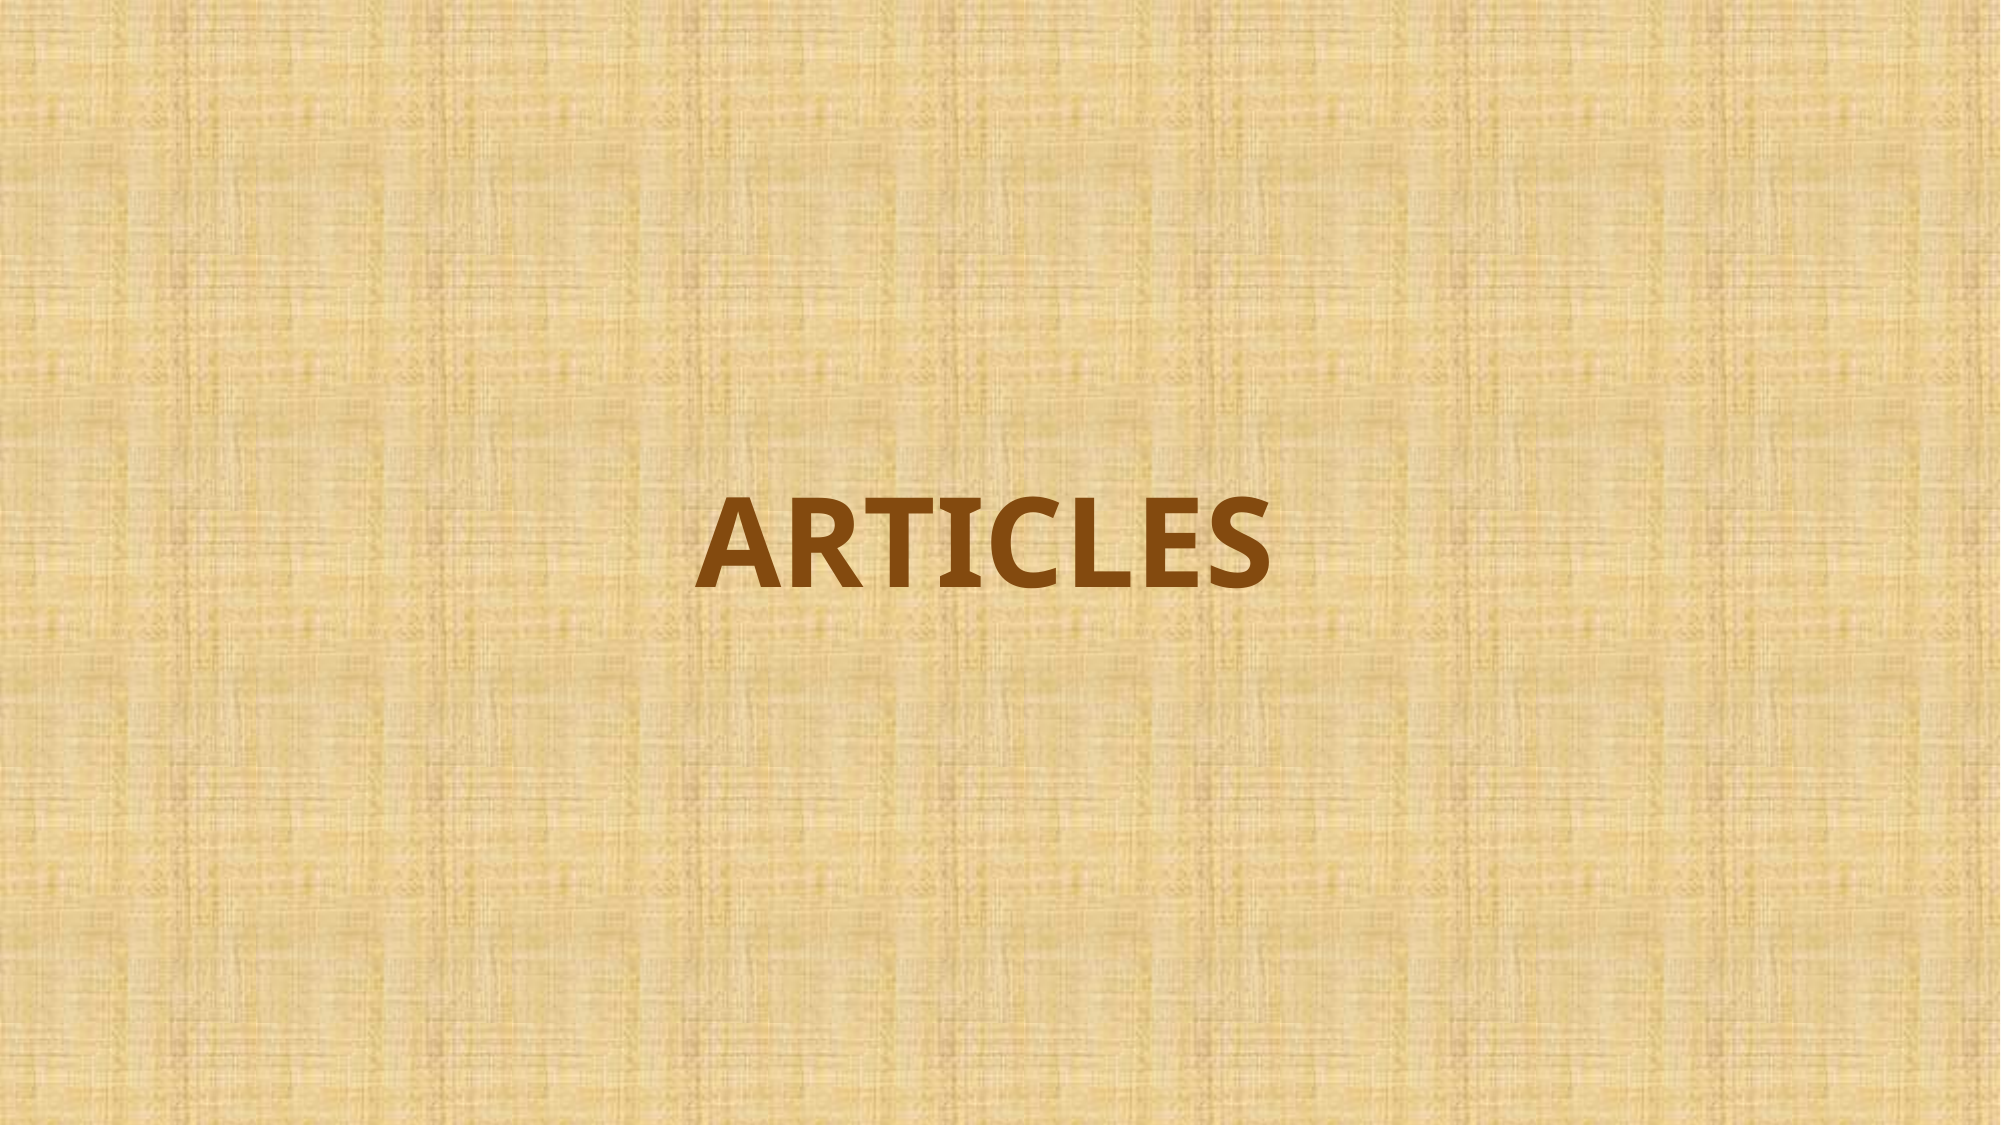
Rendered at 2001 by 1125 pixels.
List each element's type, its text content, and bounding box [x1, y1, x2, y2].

title ARTICLES [680, 318, 2000, 758]
picture [0, 0, 2001, 1125]
